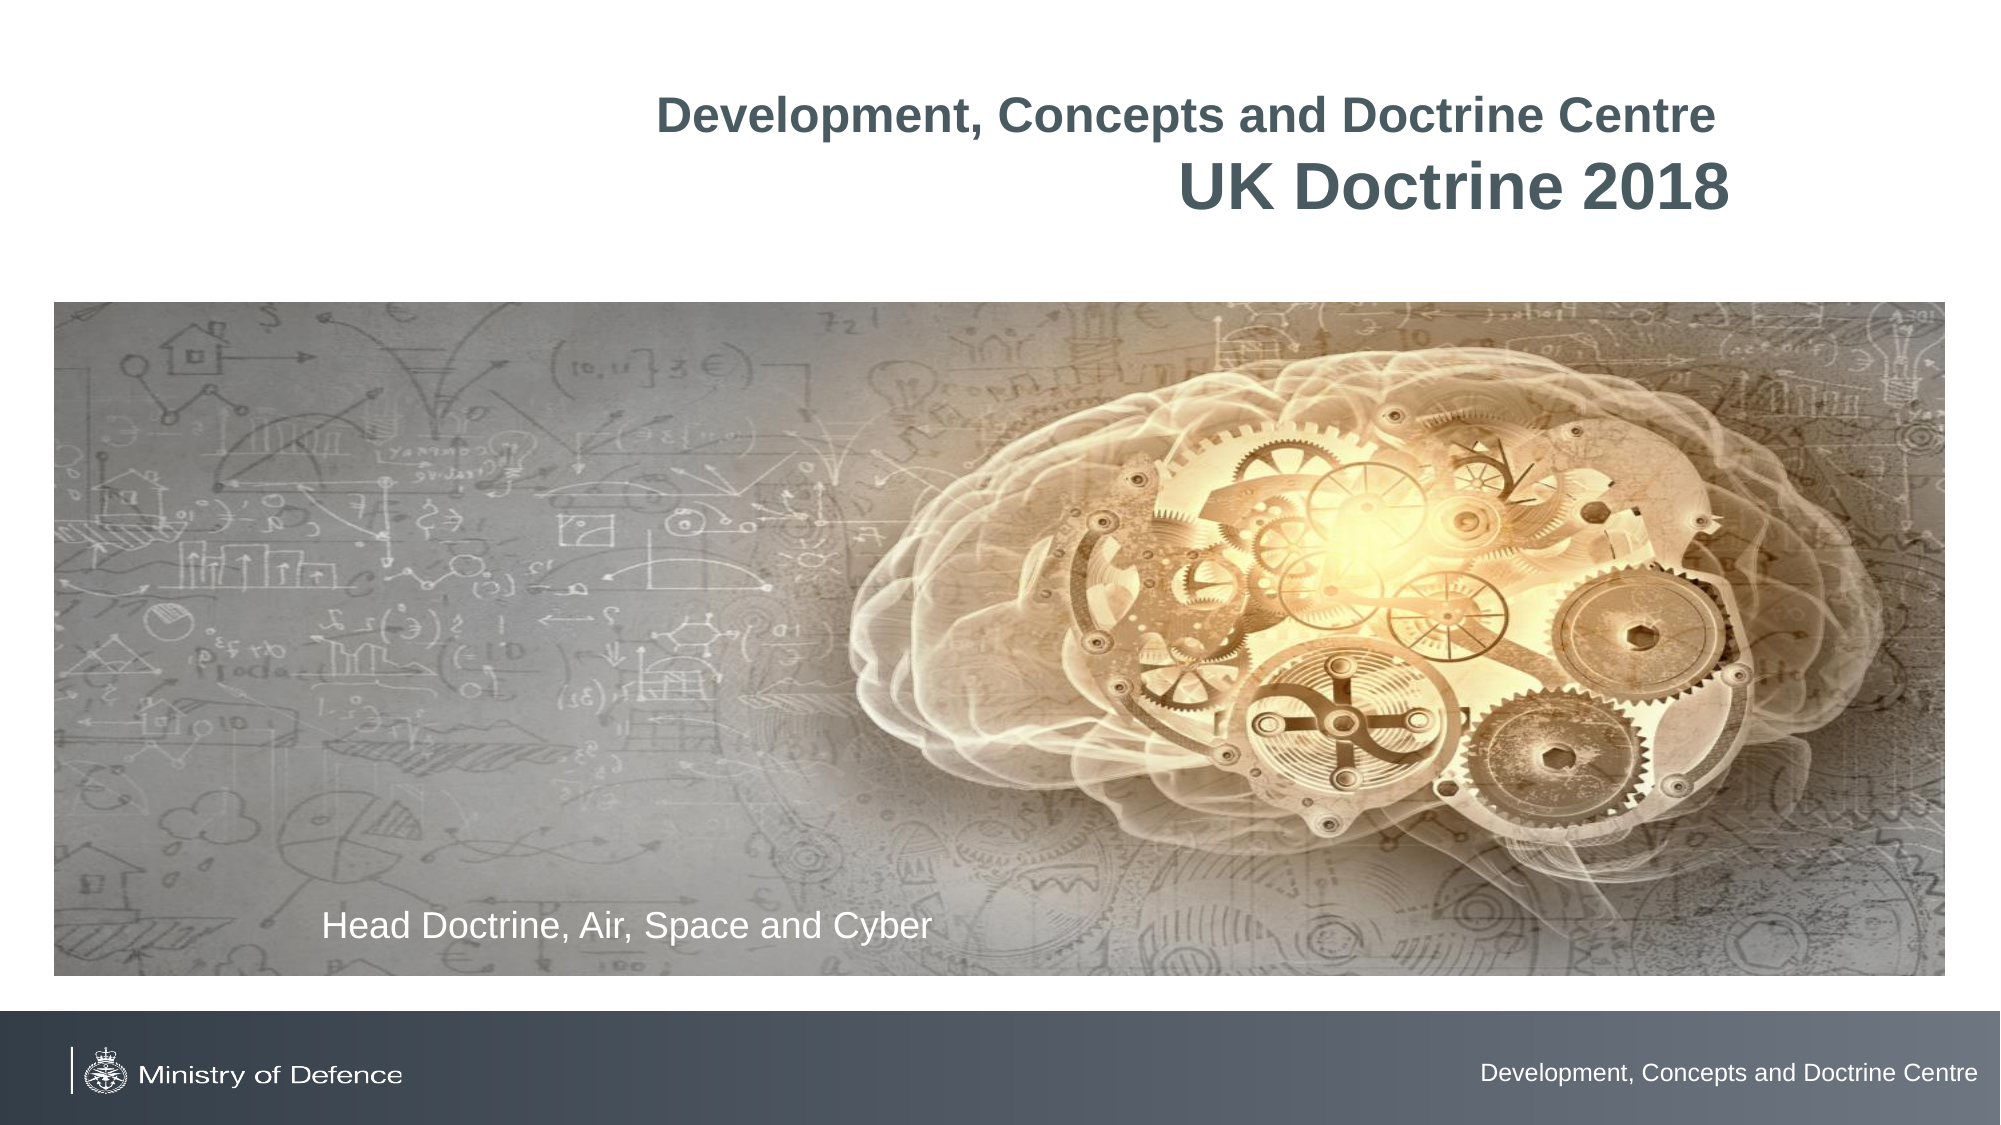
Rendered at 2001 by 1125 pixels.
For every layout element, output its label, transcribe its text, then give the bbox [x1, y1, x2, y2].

title Development, Concepts and Doctrine Centre UK Doctrine 2018 [633, 75, 1746, 244]
picture [54, 302, 1945, 976]
text_box Head Doctrine, Air, Space and Cyber [306, 893, 949, 953]
